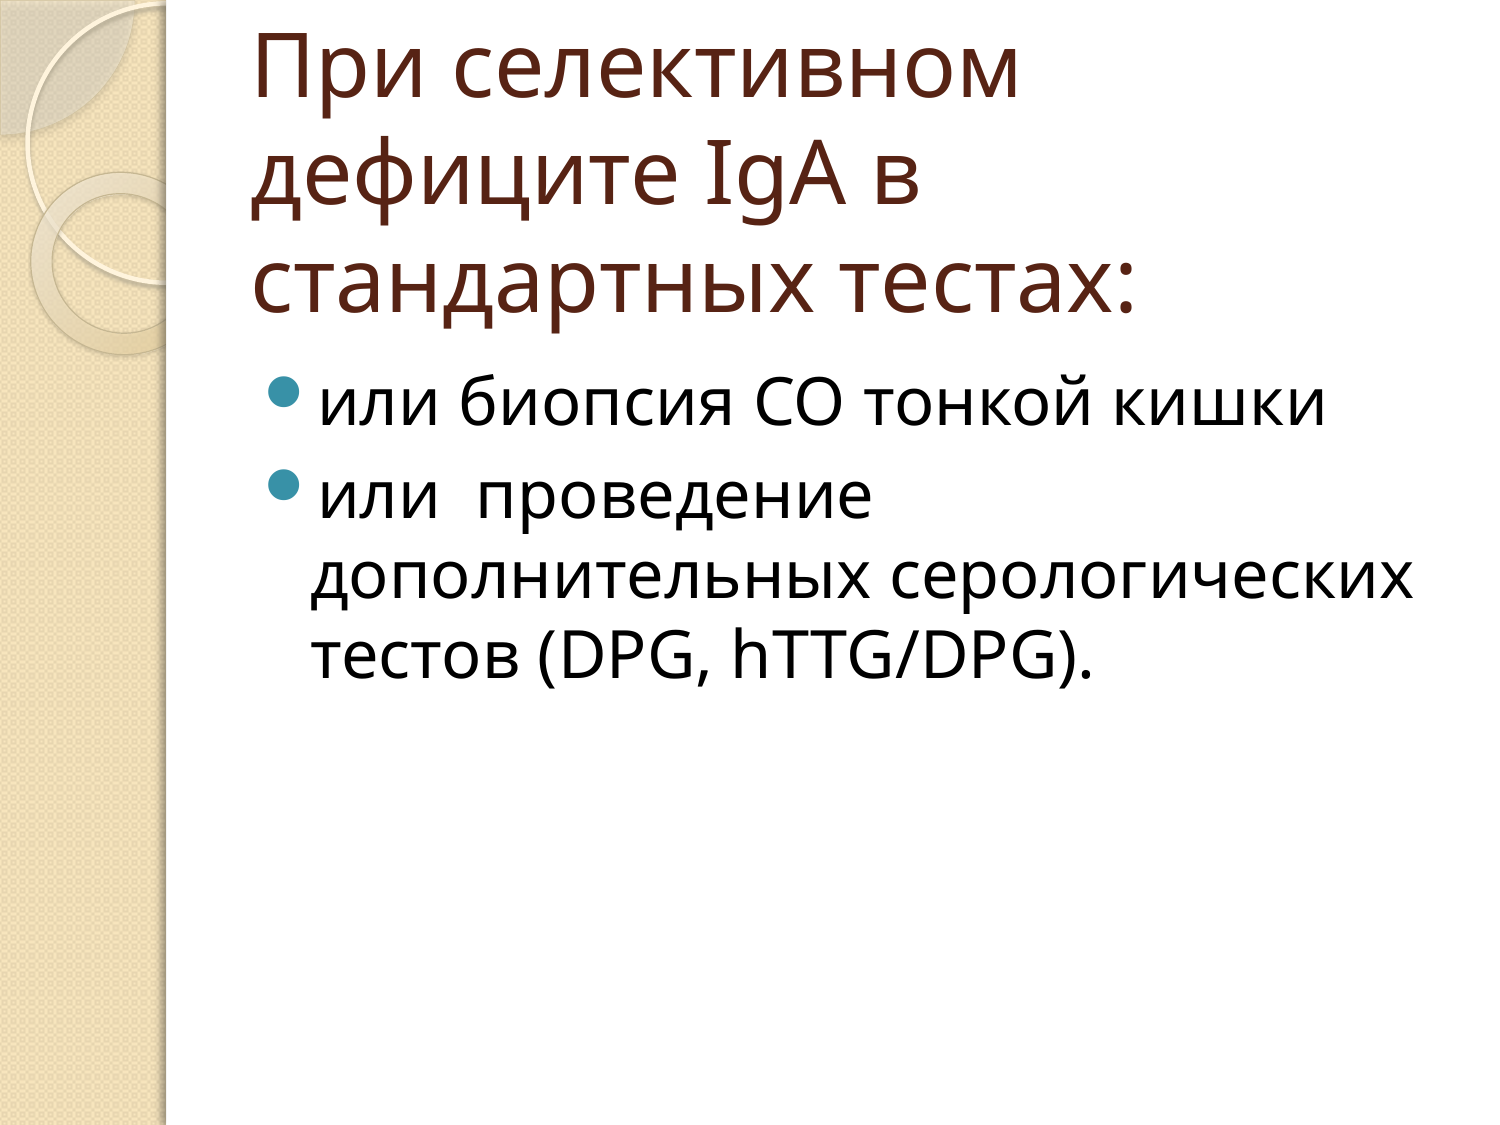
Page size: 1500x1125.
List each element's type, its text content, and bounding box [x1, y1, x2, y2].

title При селективном дефиците IgA в стандартных тестах: [235, 45, 1466, 293]
list или биопсия СО тонкой кишки или проведение дополнительных серологических тестов (DPG, hTTG/DPG). [235, 351, 1466, 1026]
